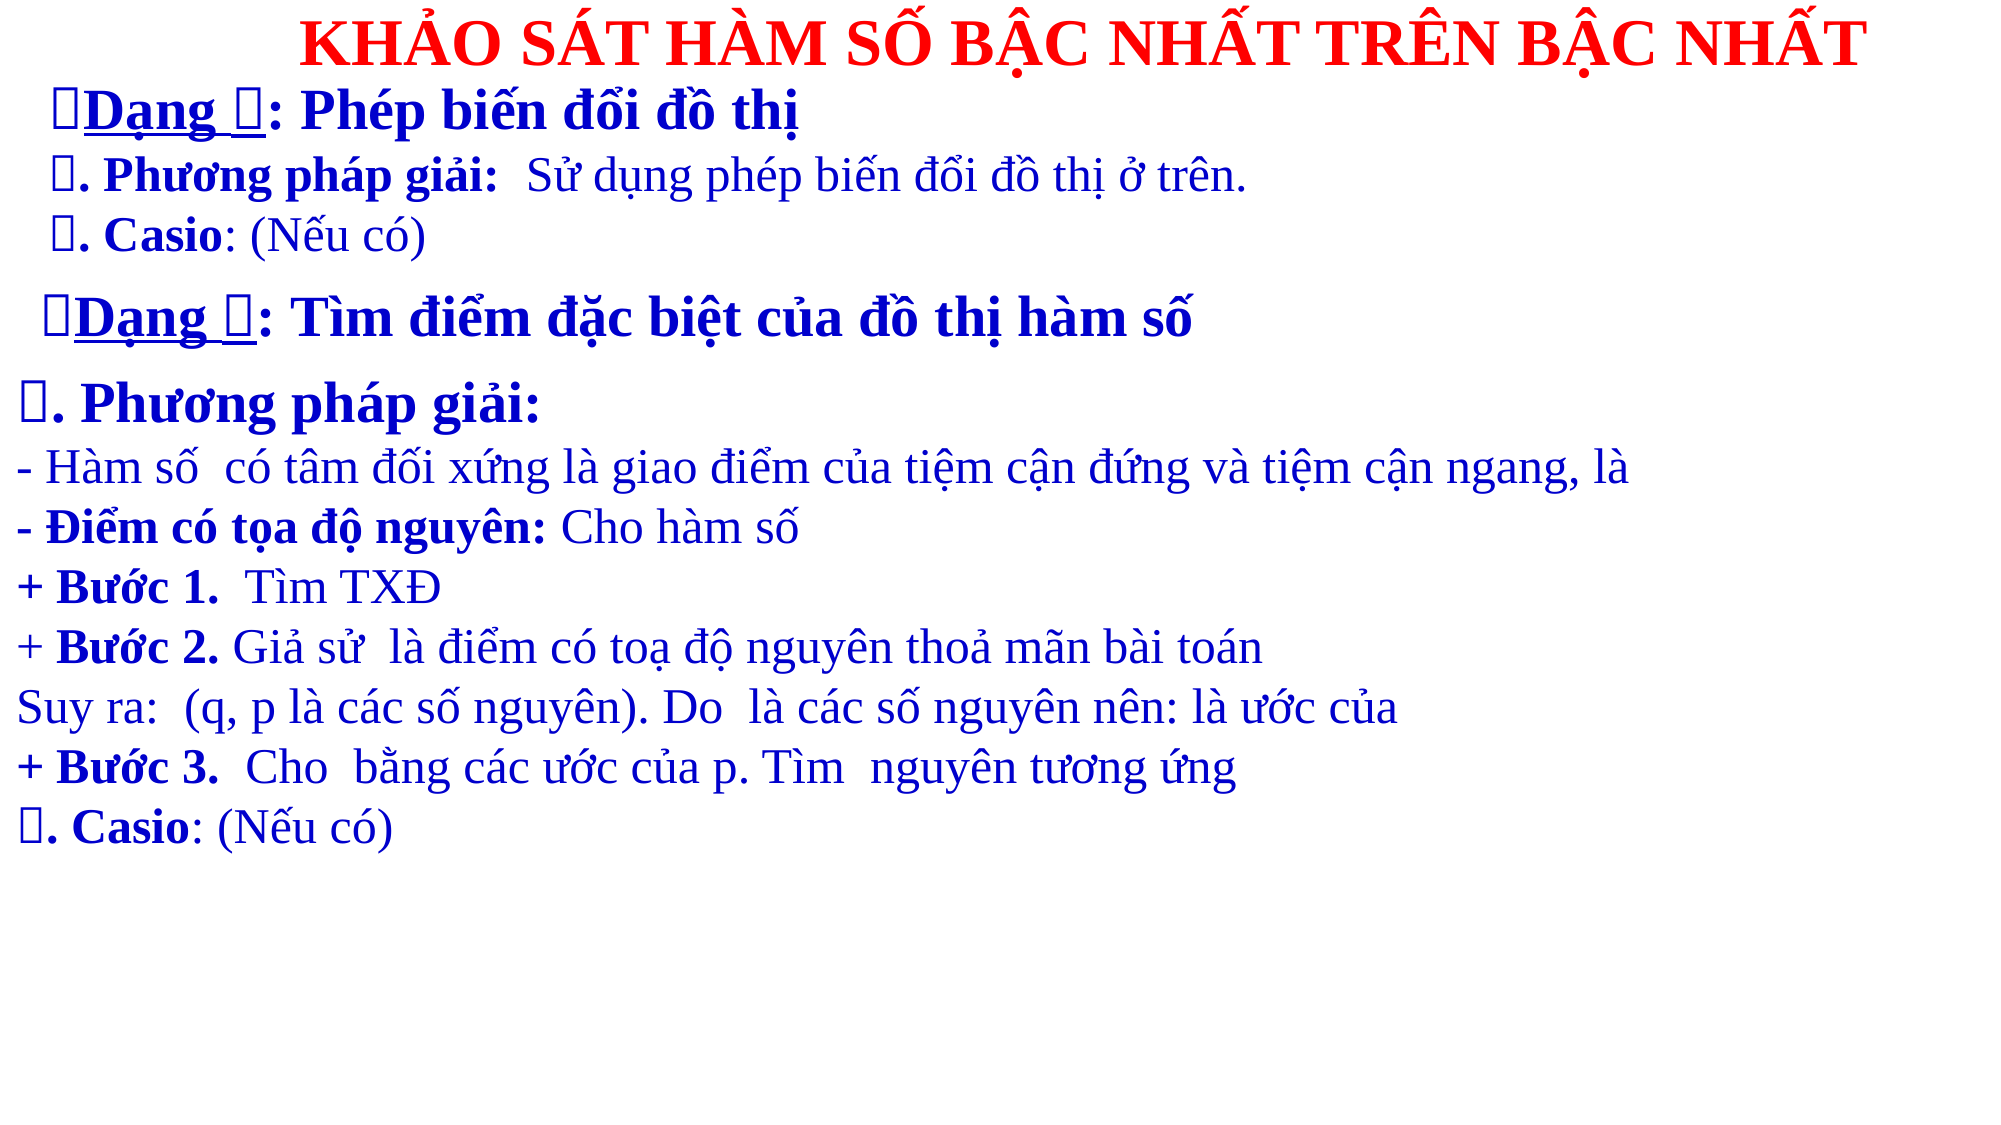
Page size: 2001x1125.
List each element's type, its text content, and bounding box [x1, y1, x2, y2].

text_box Dạng : Tìm điểm đặc biệt của đồ thị hàm số [24, 270, 1210, 356]
text_box KHẢO SÁT HÀM SỐ BẬC NHẤT TRÊN BẬC NHẤT [178, 0, 1991, 83]
text_box Dạng : Phép biến đổi đồ thị . Phương pháp giải: Sử dụng phép biến đổi đồ thị ở trên. . Casio: (Nếu có) [34, 63, 1946, 269]
